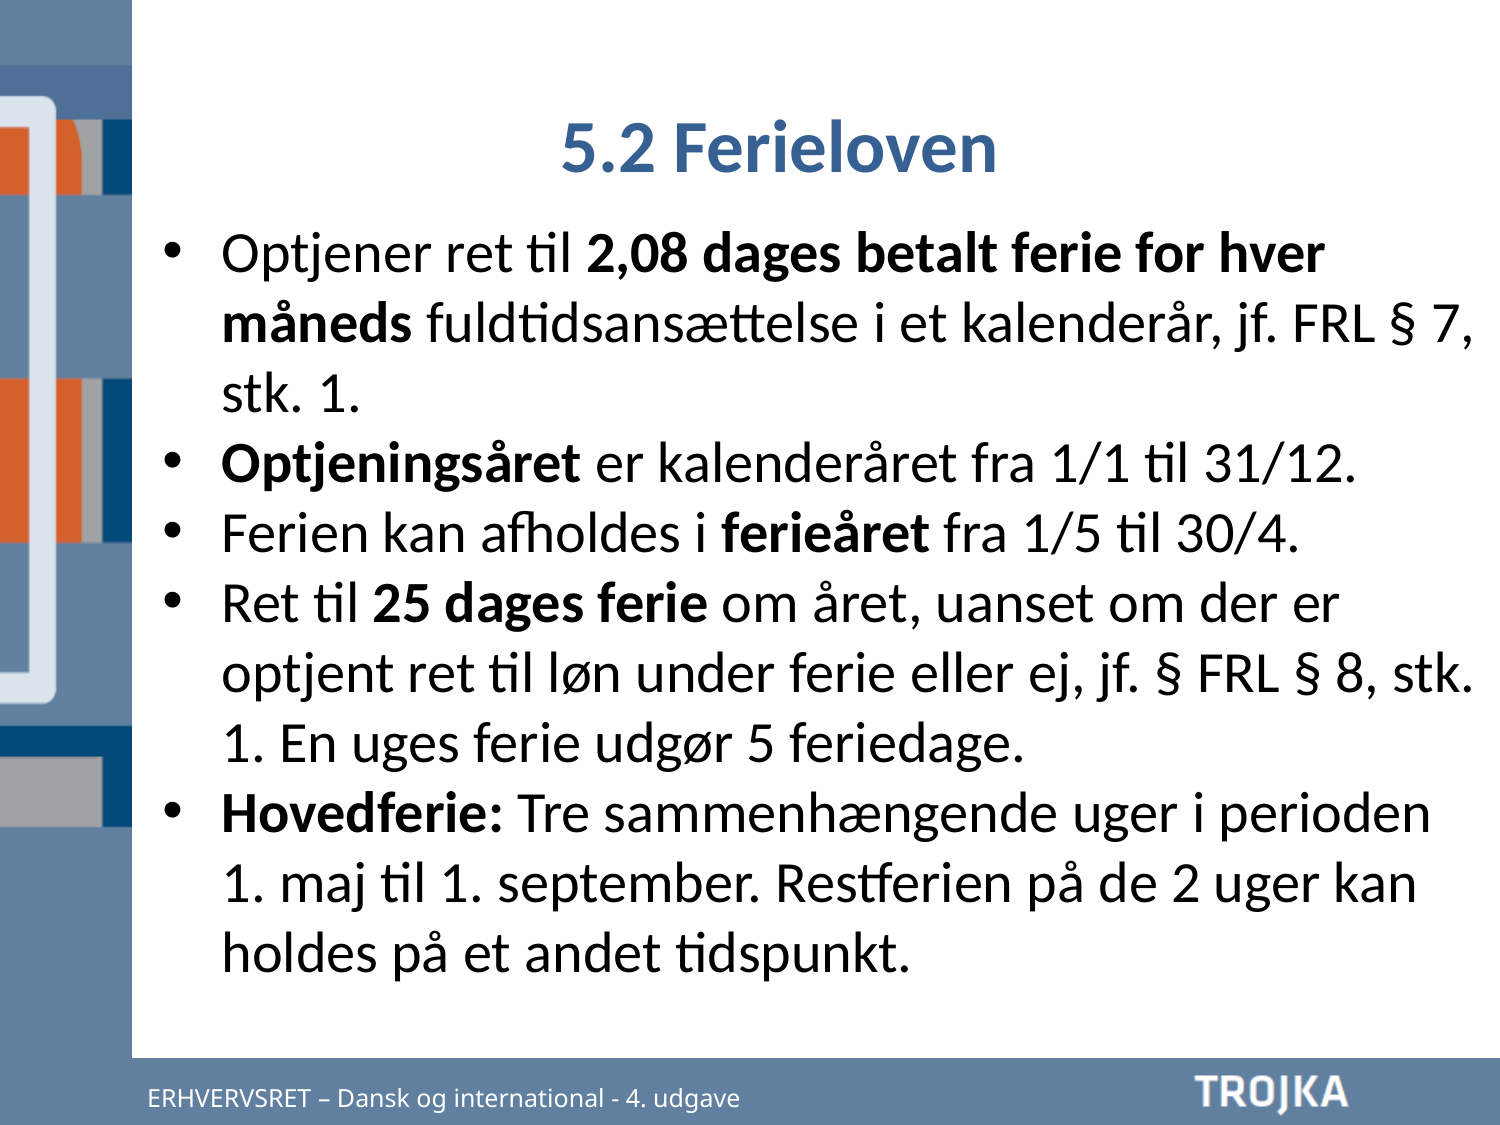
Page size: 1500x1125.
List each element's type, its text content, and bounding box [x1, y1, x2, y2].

picture [0, 0, 1500, 1125]
text_box Optjener ret til 2,08 dages betalt ferie for hver måneds fuldtidsansættelse i et kalenderår, jf. FRL § 7, stk. 1. Optjeningsåret er kalenderåret fra 1/1 til 31/12. Ferien kan afholdes i ferieåret fra 1/5 til 30/4. Ret til 25 dages ferie om året, uanset om der er optjent ret til løn under ferie eller ej, jf. § FRL § 8, stk. 1. En uges ferie udgør 5 feriedage. Hovedferie: Tre sammenhængende uger i perioden 1. maj til 1. september. Restferien på de 2 uger kan holdes på et andet tidspunkt. [147, 206, 1495, 992]
text_box 5.2 Ferieloven [59, 0, 1500, 195]
